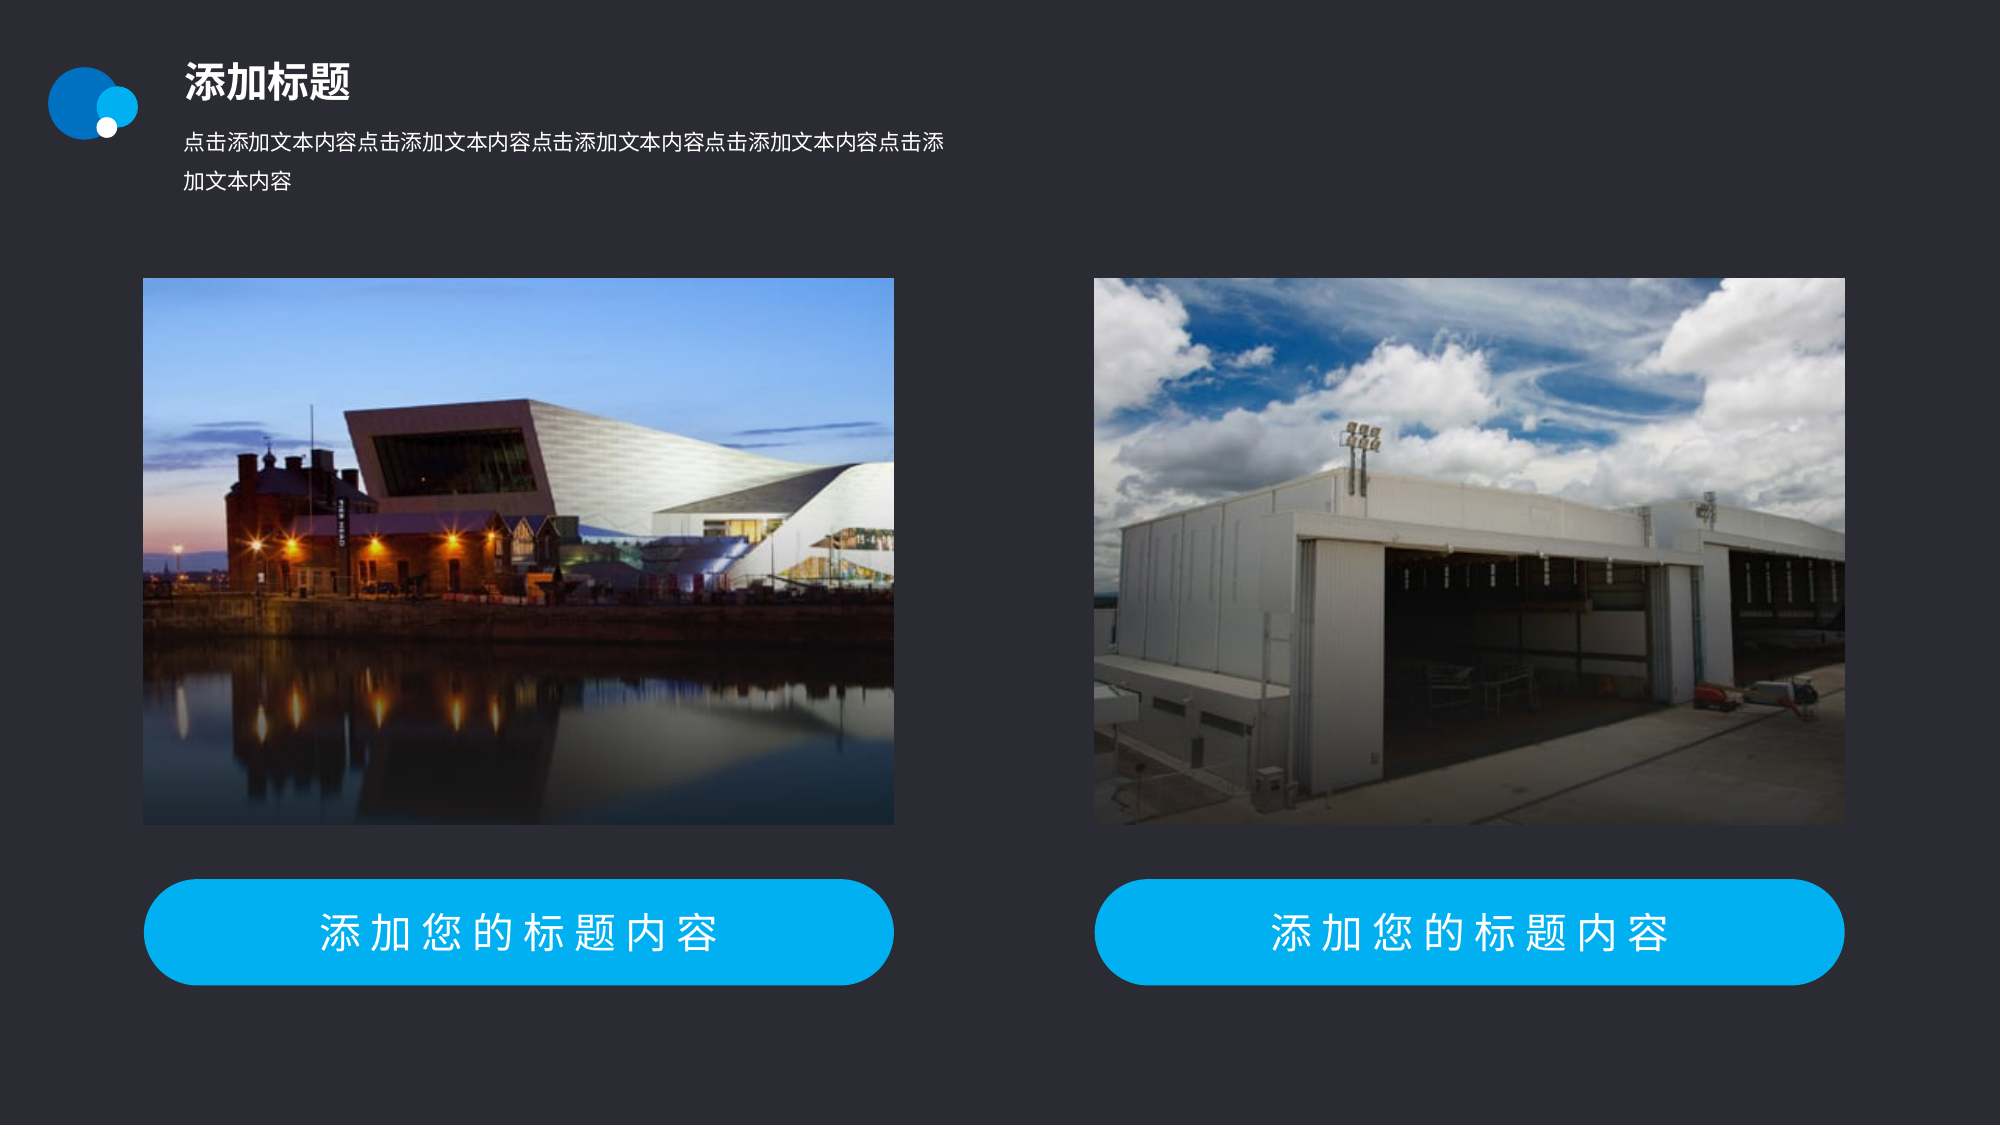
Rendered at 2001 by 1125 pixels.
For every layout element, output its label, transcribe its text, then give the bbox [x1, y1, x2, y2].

picture [143, 278, 894, 825]
text_box 添 加 您 的 标 题 内 容 [1093, 878, 1846, 987]
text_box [168, 48, 978, 198]
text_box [48, 67, 138, 140]
picture [1094, 278, 1845, 825]
text_box 添 加 您 的 标 题 内 容 [142, 878, 895, 987]
